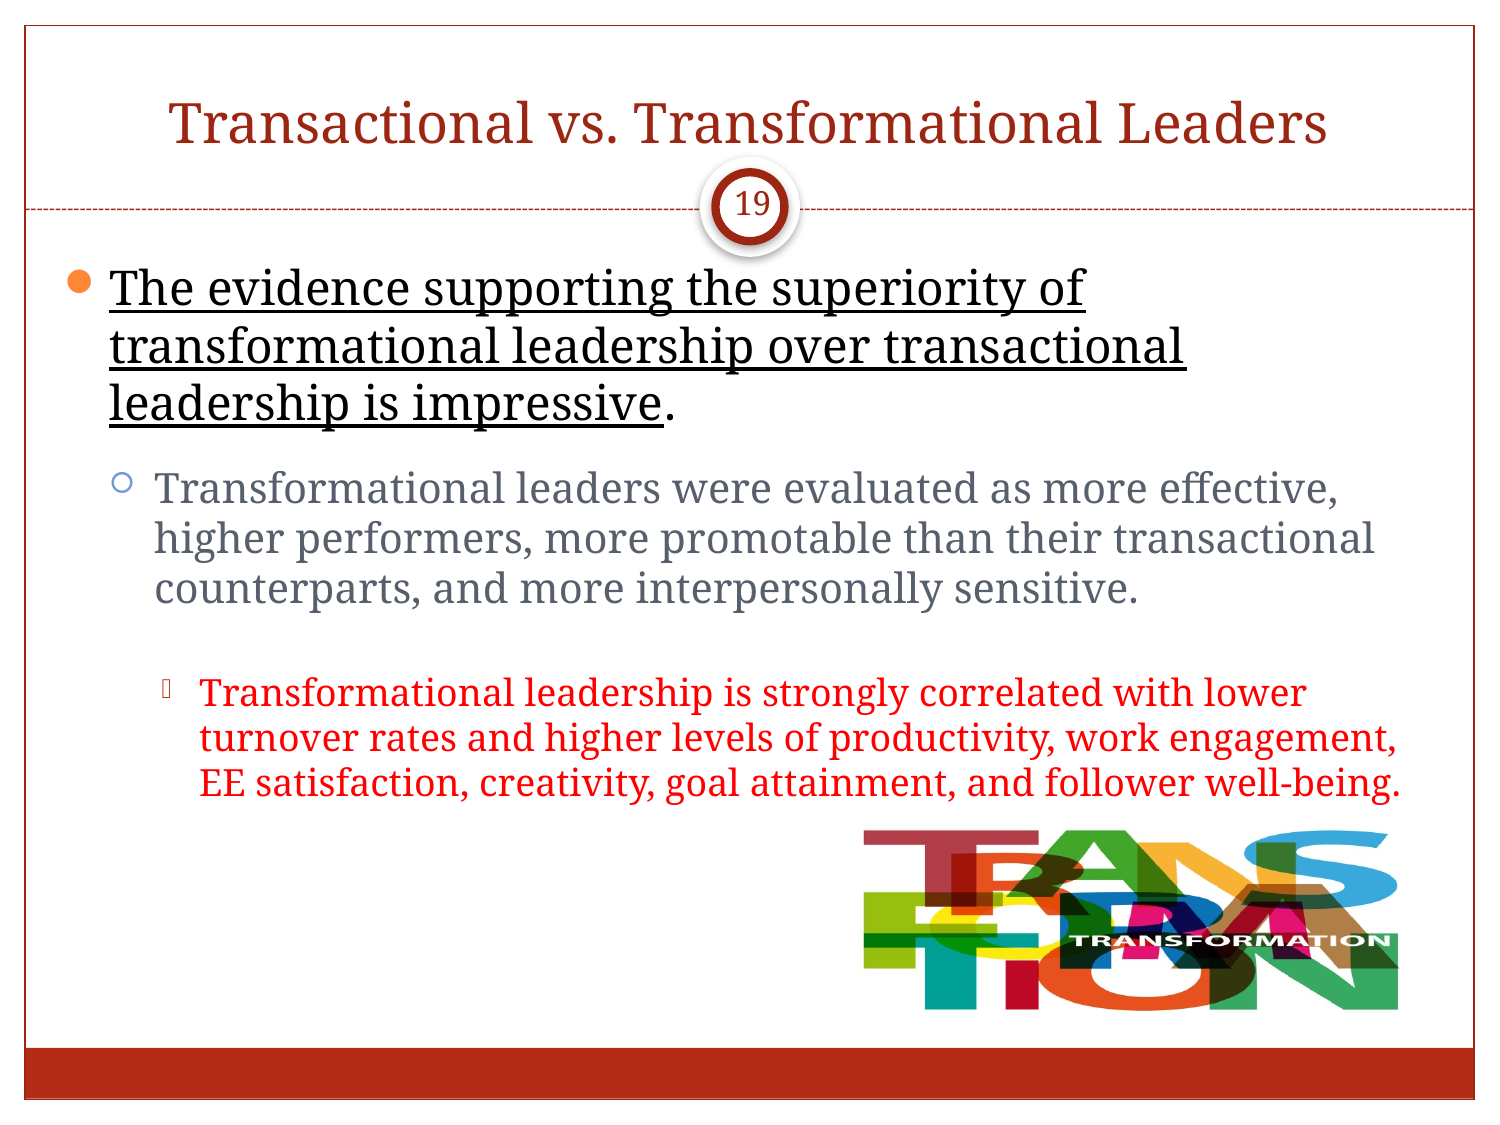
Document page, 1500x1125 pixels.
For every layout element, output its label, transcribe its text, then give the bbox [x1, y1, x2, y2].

list The evidence supporting the superiority of transformational leadership over transactional leadership is impressive. Transformational leaders were evaluated as more effective, higher performers, more promotable than their transactional counterparts, and more interpersonally sensitive. Transformational leadership is strongly correlated with lower turnover rates and higher levels of productivity, work engagement, EE satisfaction, creativity, goal attainment, and follower well-being. [49, 250, 1445, 1001]
picture [810, 812, 1450, 1027]
title Transactional vs. Transformational Leaders [49, 37, 1450, 162]
slide_number 19 [715, 168, 791, 241]
